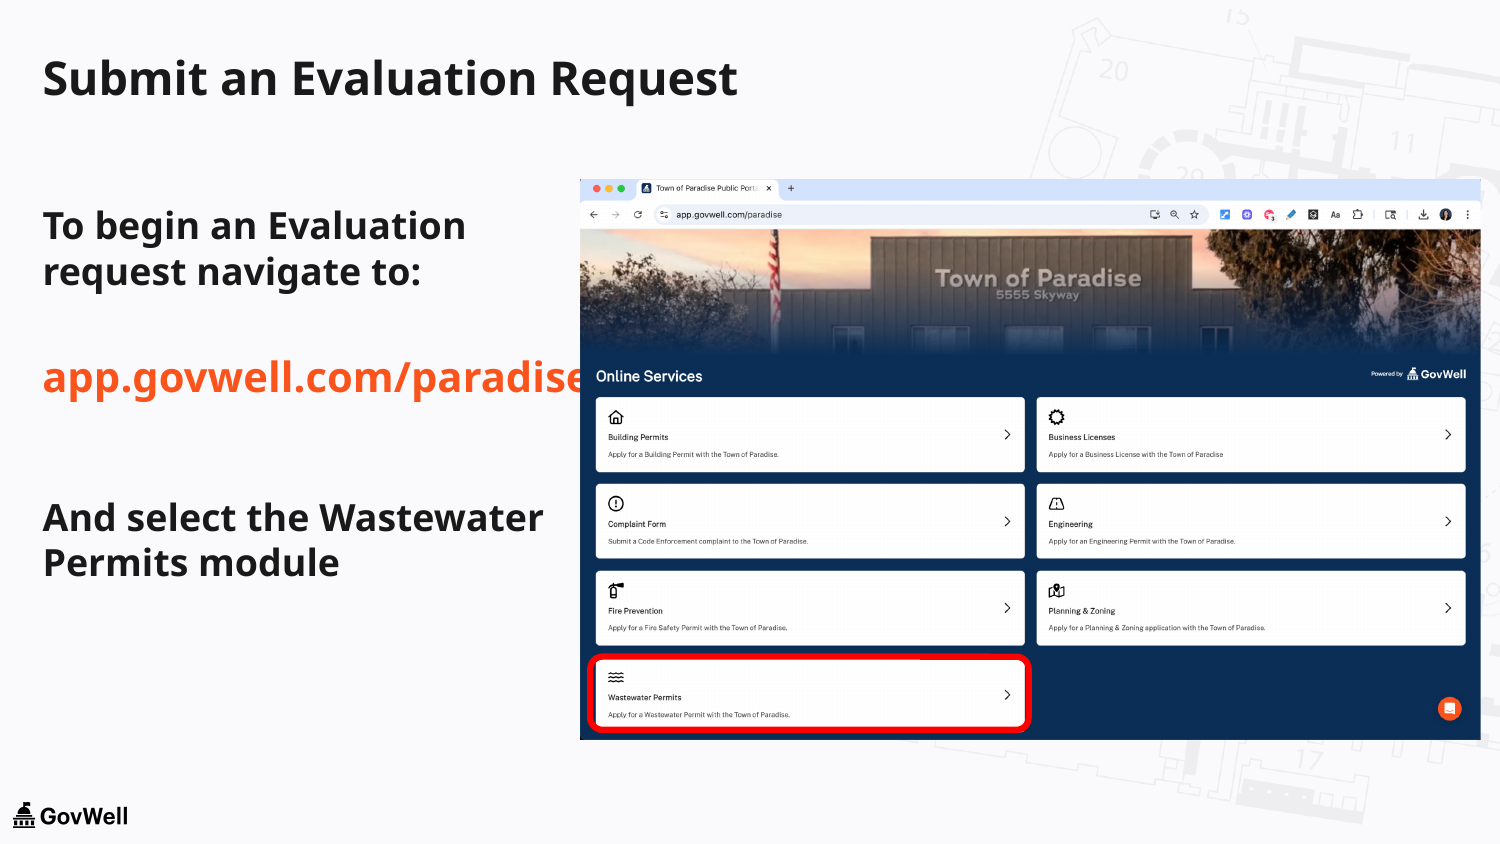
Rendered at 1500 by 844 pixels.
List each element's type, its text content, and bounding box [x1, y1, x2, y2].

picture [579, 9, 1500, 844]
picture [13, 802, 129, 828]
text_box To begin an Evaluation request navigate to: [27, 187, 574, 322]
text_box And select the Wastewater Permits module [27, 479, 574, 613]
text_box app.govwell.com/paradise [27, 337, 574, 471]
text_box Submit an Evaluation Request [27, 30, 831, 125]
